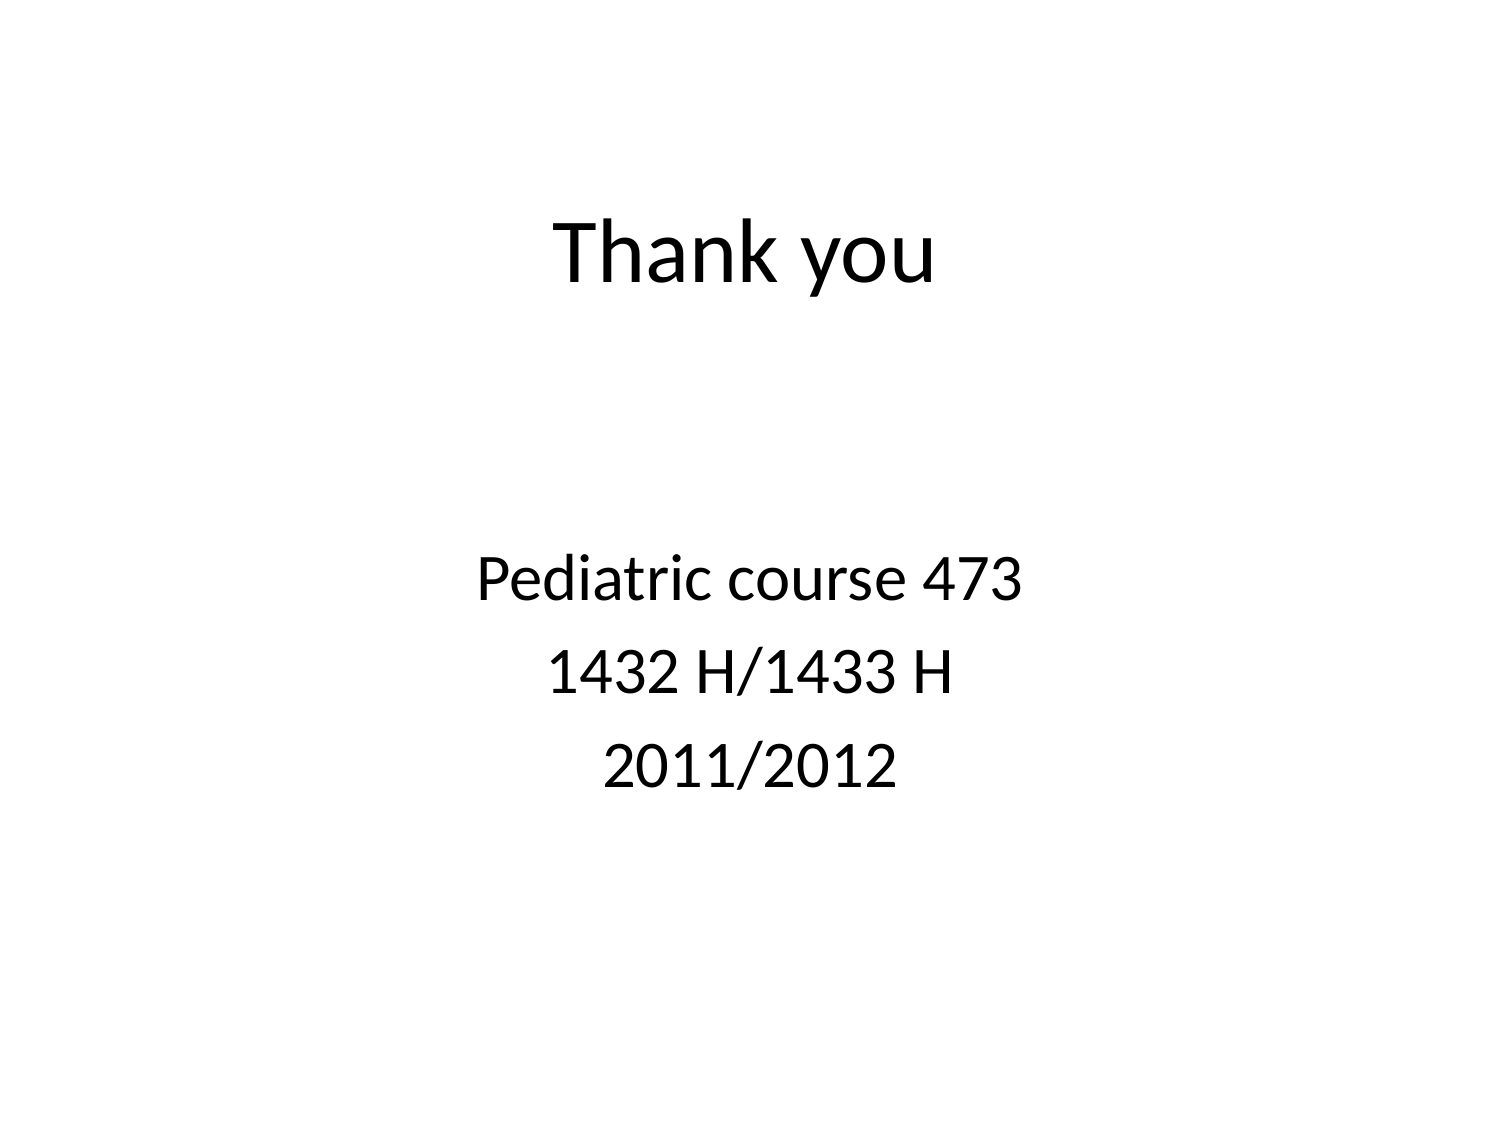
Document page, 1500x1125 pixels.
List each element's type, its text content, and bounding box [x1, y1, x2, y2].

list Pediatric course 473 1432 H/1433 H 2011/2012 [75, 339, 1425, 1005]
title Thank you [70, 152, 1421, 340]
